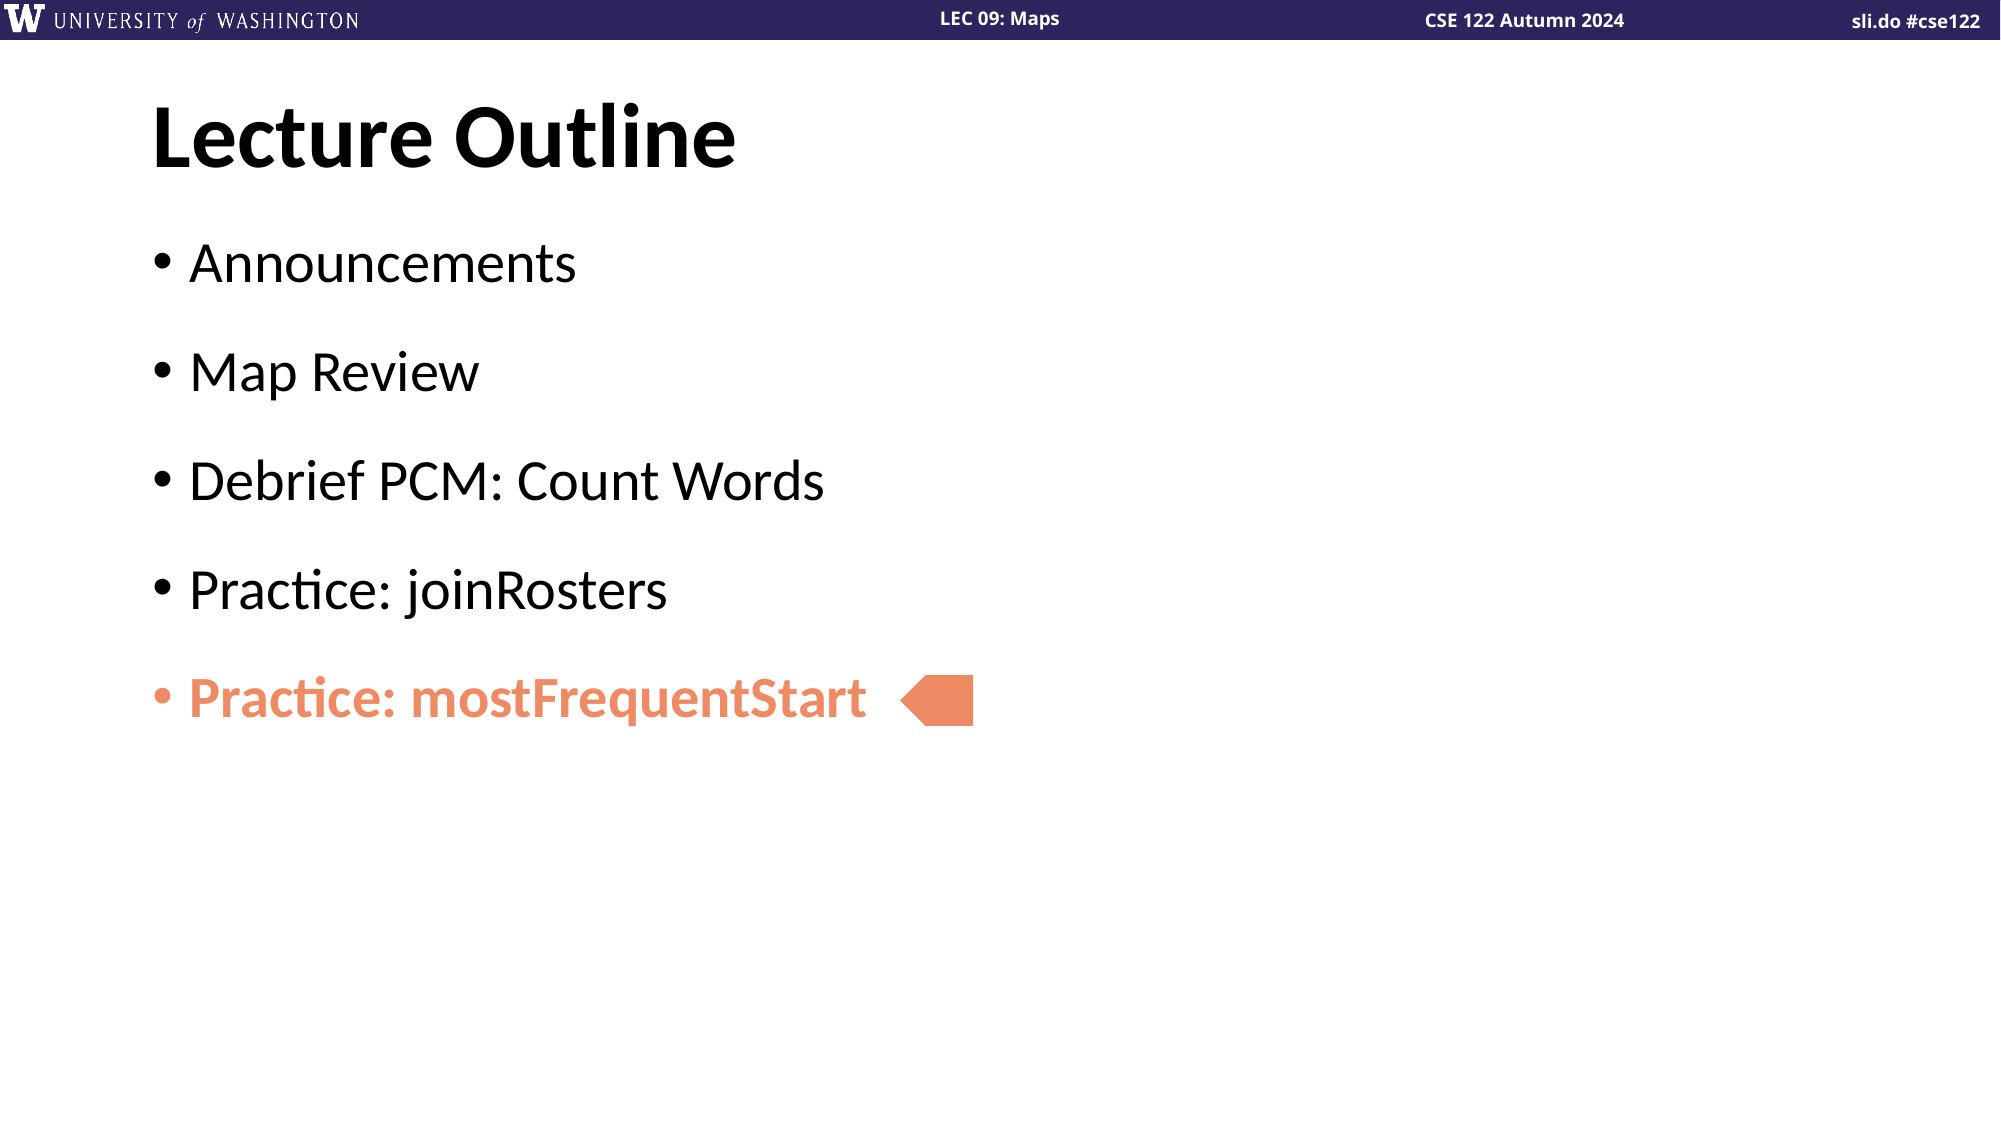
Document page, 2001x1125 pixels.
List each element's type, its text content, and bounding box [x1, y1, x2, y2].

list Announcements Map Review Debrief PCM: Count Words Practice: joinRosters Practice: mostFrequentStart [137, 224, 1863, 1014]
picture [4, 4, 358, 33]
text_box [898, 674, 975, 727]
title Lecture Outline [137, 74, 1863, 200]
